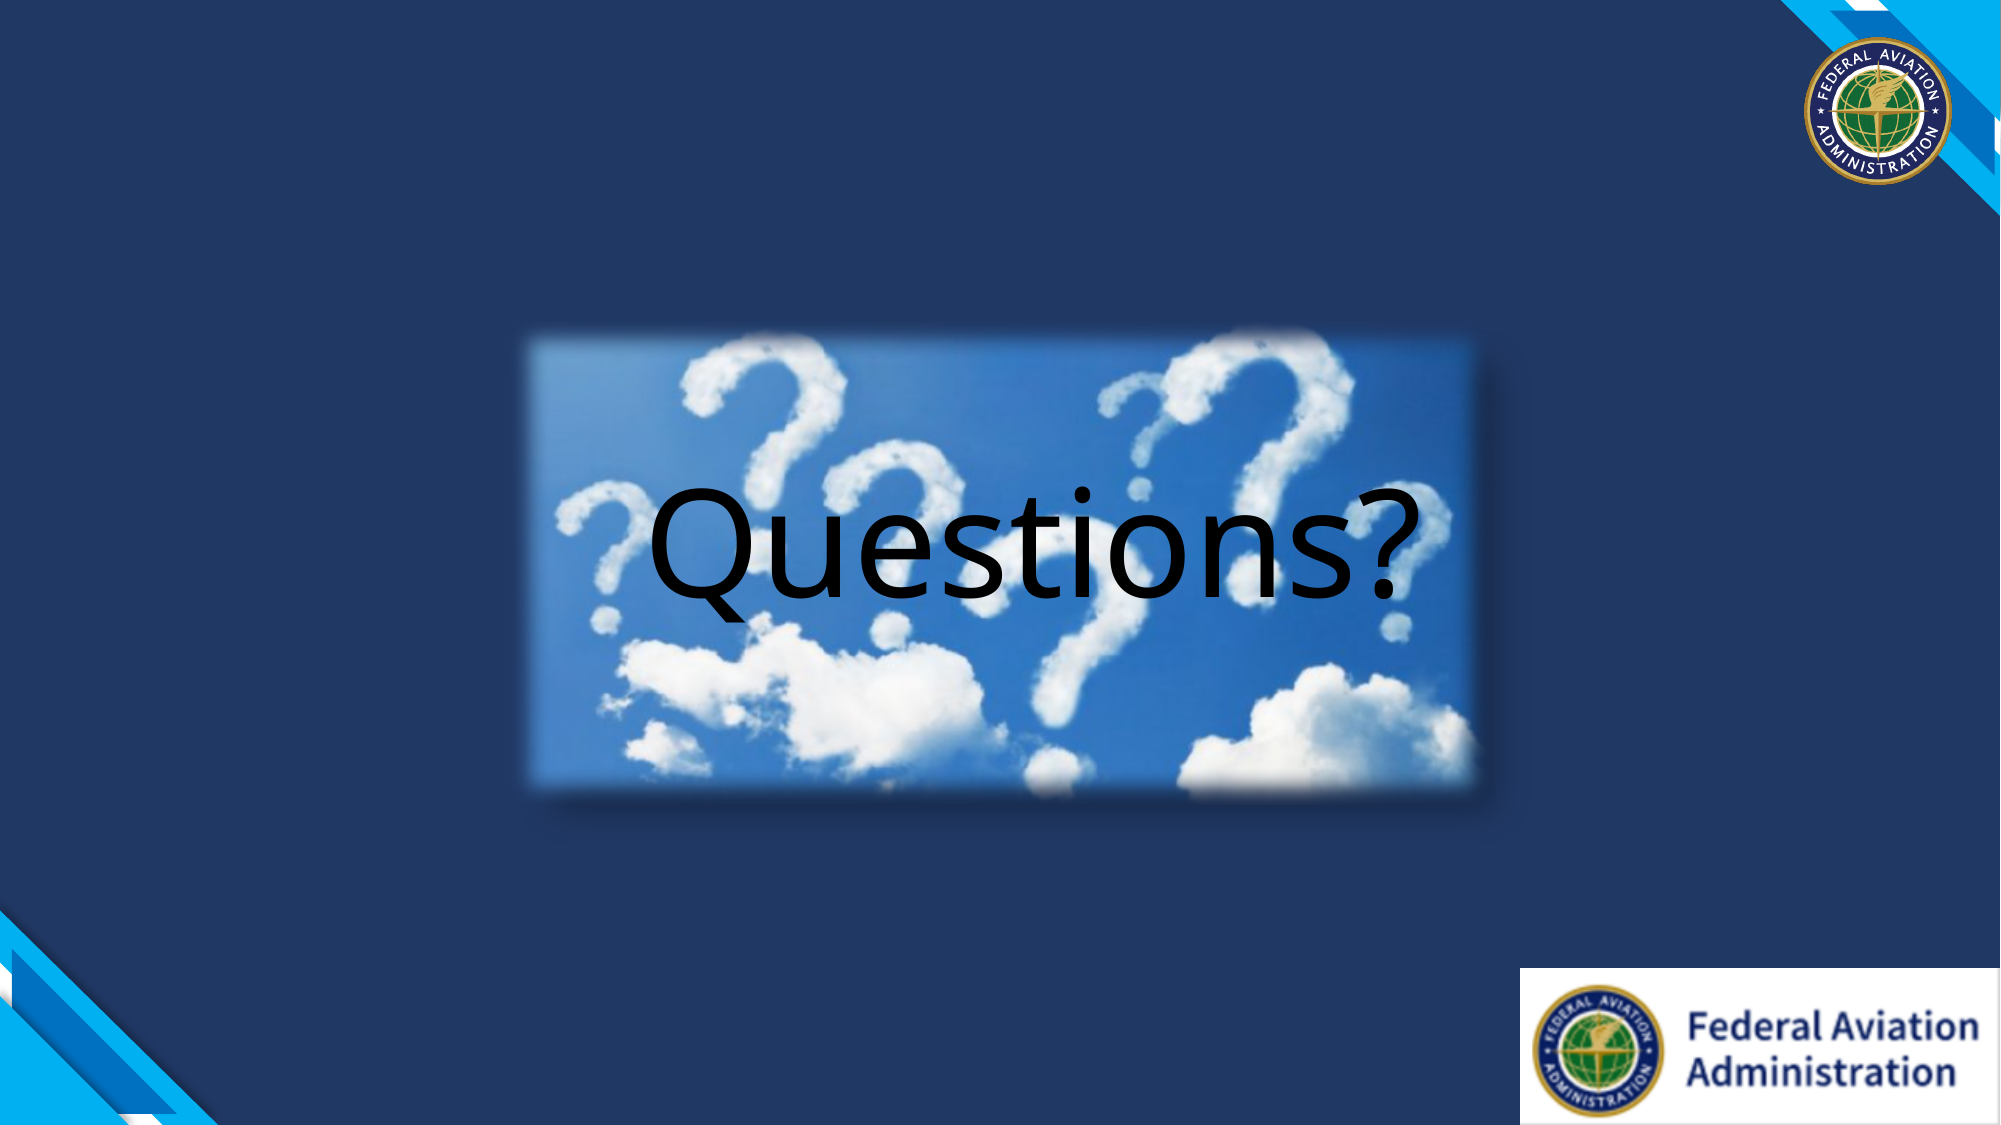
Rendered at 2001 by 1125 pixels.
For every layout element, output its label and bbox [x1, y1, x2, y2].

picture [1804, 37, 1952, 185]
picture [1520, 968, 2000, 1125]
picture [510, 320, 1490, 805]
